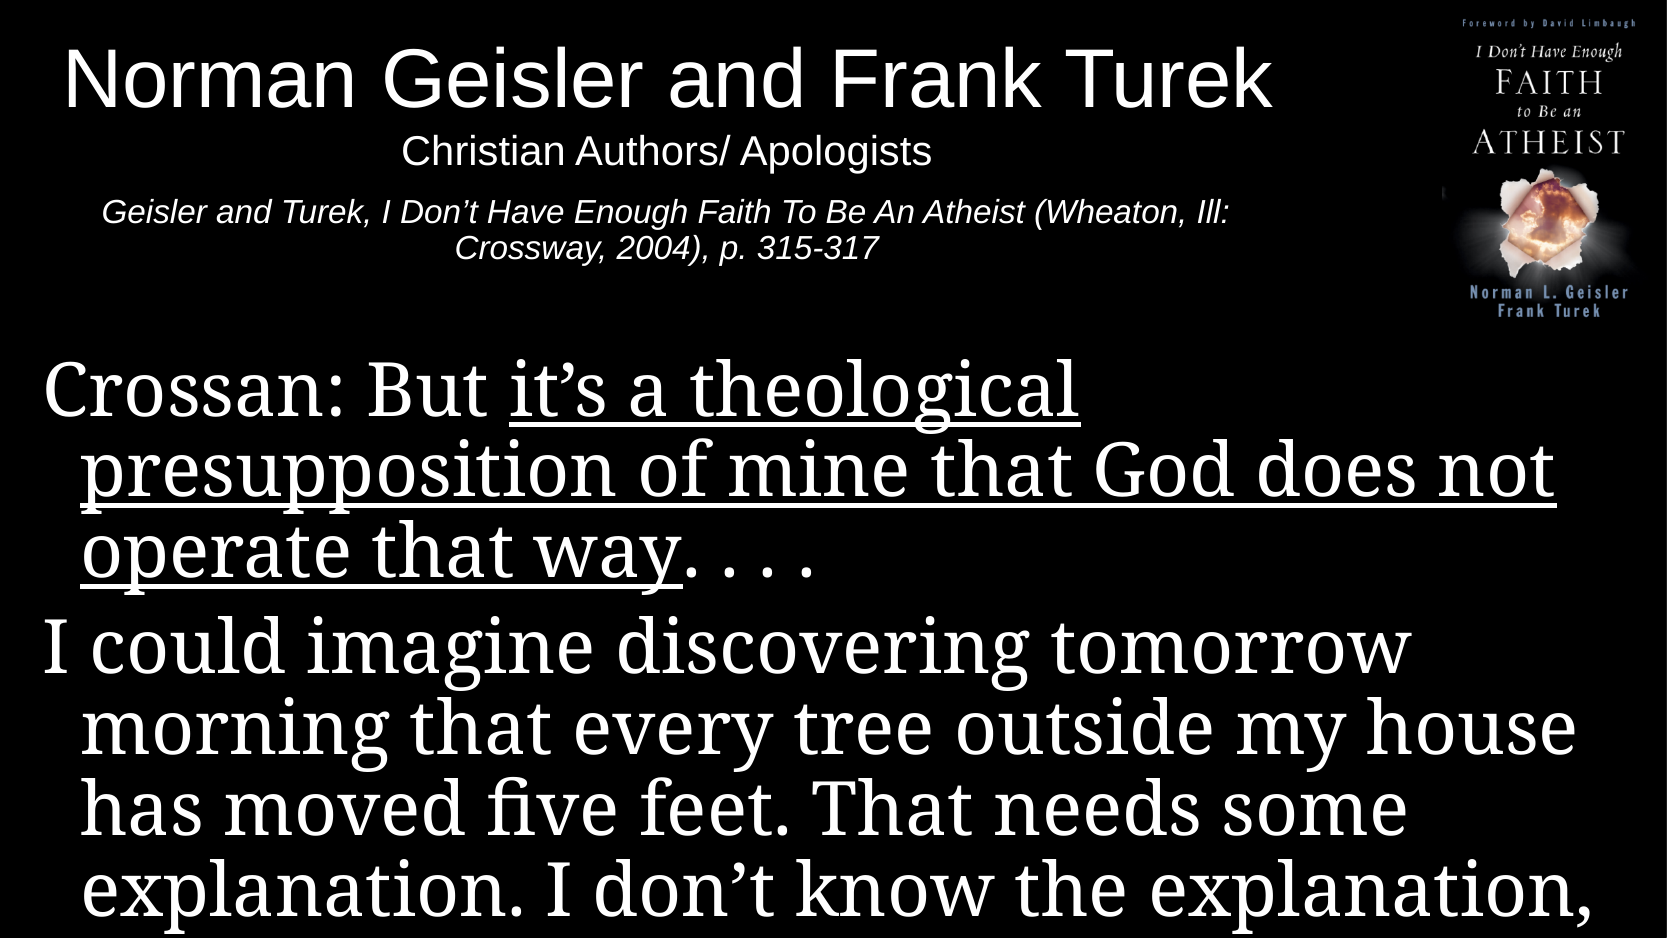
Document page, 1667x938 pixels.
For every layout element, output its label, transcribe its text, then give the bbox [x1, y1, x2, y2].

list Crossan: But it’s a theological presupposition of mine that God does not operate that way. . . . I could imagine discovering tomorrow morning that every tree outside my house has moved ﬁve feet. That needs some explanation. I don’t know the explanation, but I won’t immediately presume a miracle. [27, 343, 1640, 919]
title Norman Geisler and Frank Turek [30, 16, 1306, 119]
list Christian Authors/ Apologists [27, 121, 1307, 194]
list Geisler and Turek, I Don’t Have Enough Faith To Be An Atheist (Wheaton, Ill: Crossway, 2004), p. 315-317 [27, 194, 1307, 332]
picture [1442, 7, 1653, 332]
